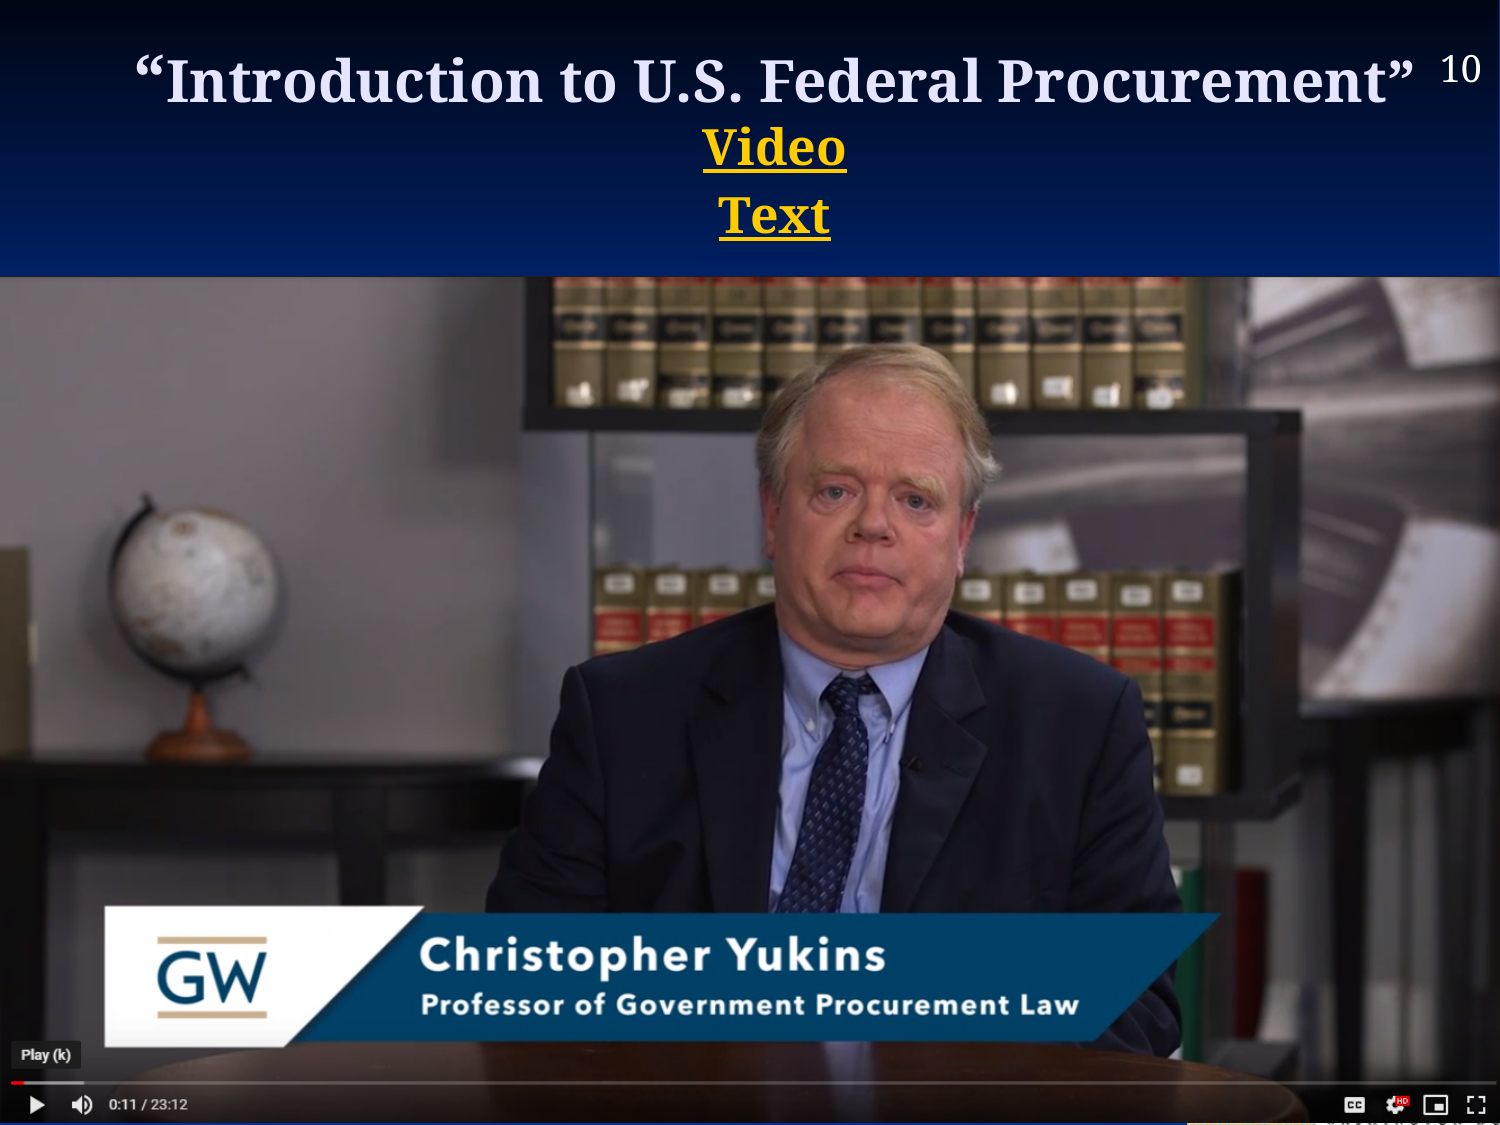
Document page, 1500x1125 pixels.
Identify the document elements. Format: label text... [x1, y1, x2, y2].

picture [0, 275, 1500, 1125]
title “Introduction to U.S. Federal Procurement” Video Text [99, 49, 1451, 238]
